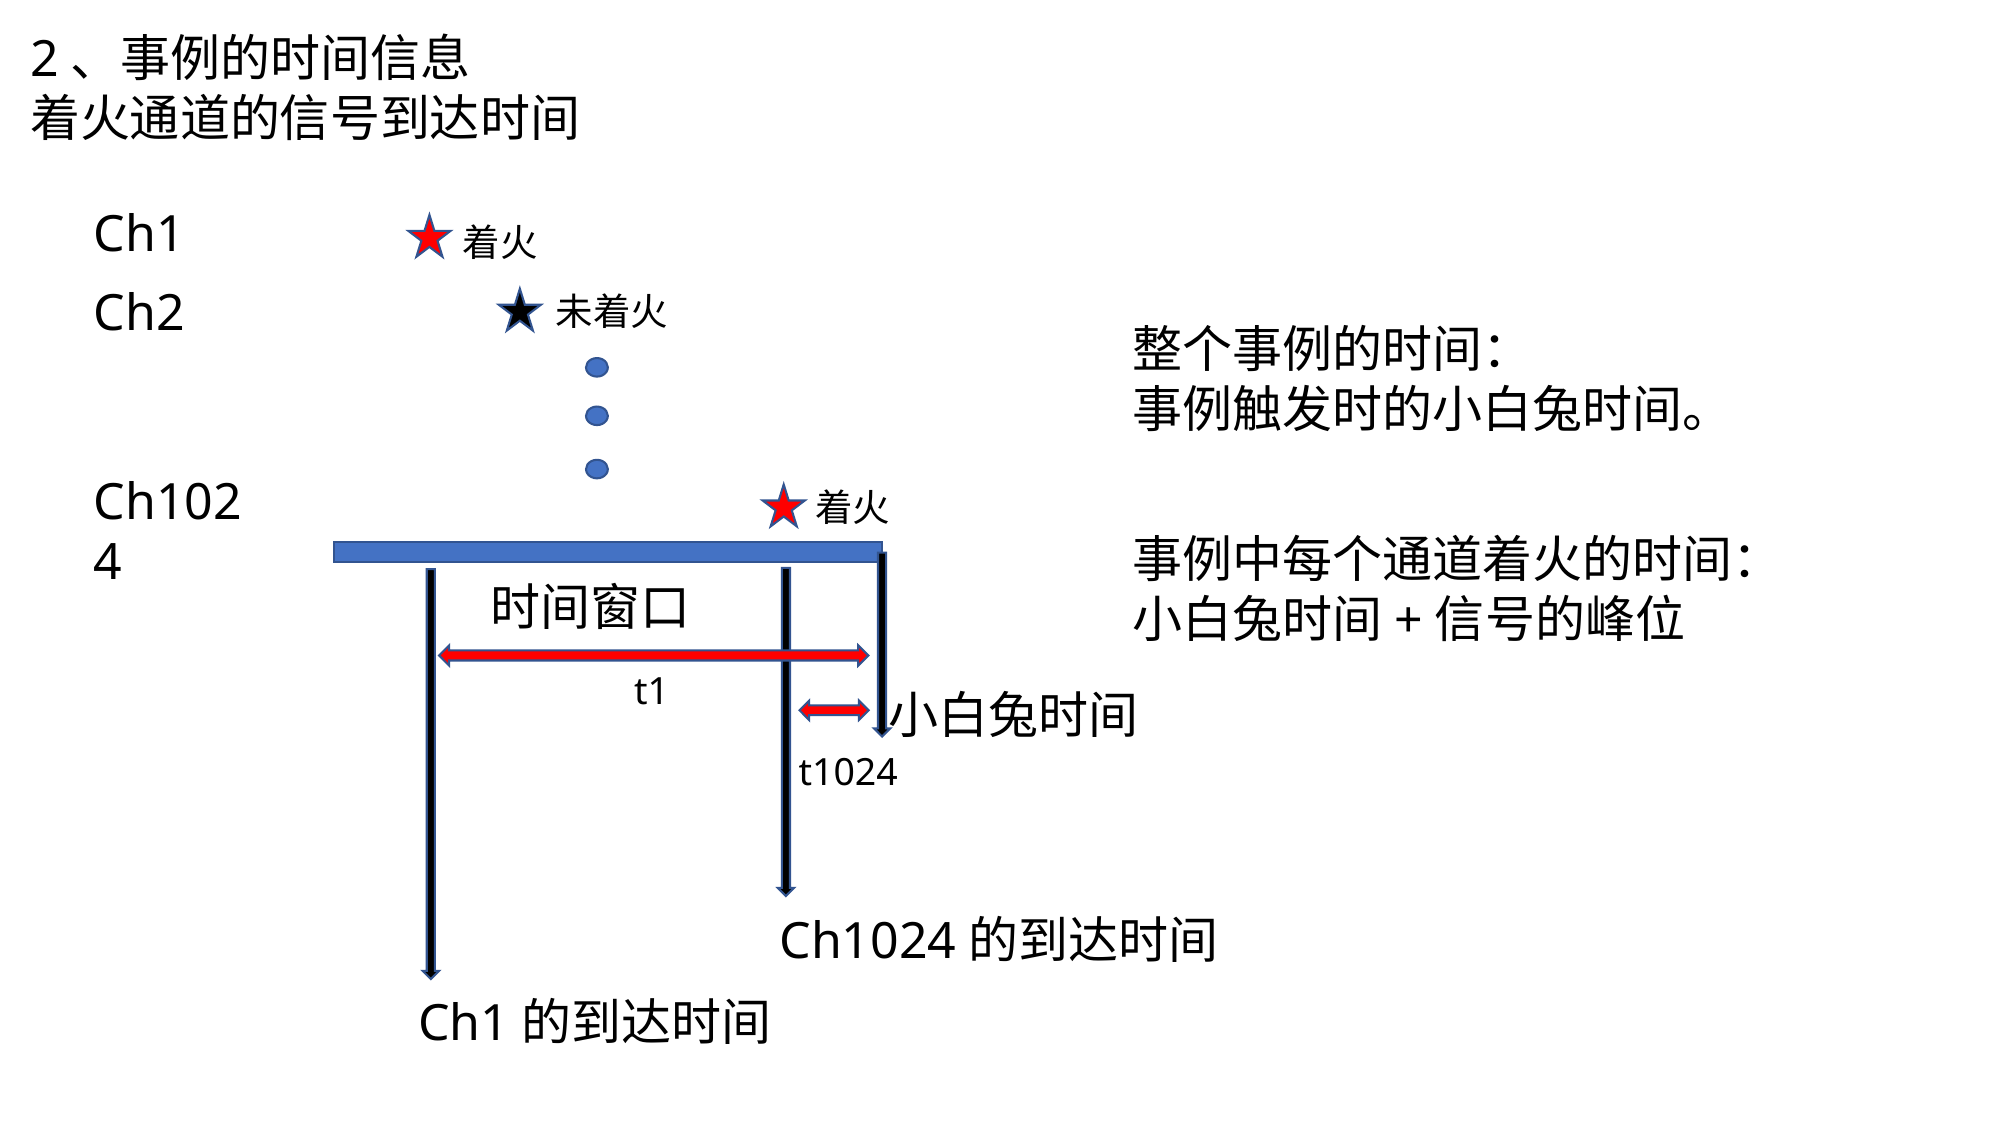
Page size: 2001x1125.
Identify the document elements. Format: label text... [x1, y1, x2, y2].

text_box [584, 357, 609, 378]
text_box t1024 [783, 740, 942, 800]
text_box [584, 458, 609, 480]
text_box [759, 480, 800, 530]
text_box Ch1的到达时间 [403, 982, 791, 1058]
text_box [495, 285, 540, 334]
text_box 未着火 [540, 280, 745, 341]
text_box Ch1024的到达时间 [764, 901, 1260, 977]
text_box t1 [619, 659, 736, 720]
text_box [584, 405, 609, 427]
text_box 着火 [800, 476, 1004, 537]
text_box [780, 566, 792, 649]
text_box 小白兔时间 [873, 676, 1396, 751]
text_box 着火 [447, 211, 652, 271]
text_box Ch1024 [78, 462, 280, 598]
text_box [420, 568, 442, 981]
text_box [333, 541, 883, 563]
text_box 2、事例的时间信息 着火通道的信号到达时间 [15, 19, 1016, 155]
text_box [405, 211, 447, 260]
text_box [876, 551, 888, 676]
text_box 时间窗口 [475, 568, 719, 643]
text_box 整个事例的时间： 事例触发时的小白兔时间。 事例中每个通道着火的时间： 小白兔时间+信号的峰位 [1117, 310, 1754, 655]
text_box Ch2 [78, 273, 210, 348]
text_box [798, 698, 871, 723]
text_box [437, 642, 870, 669]
text_box Ch1 [78, 194, 210, 269]
text_box [775, 662, 797, 898]
